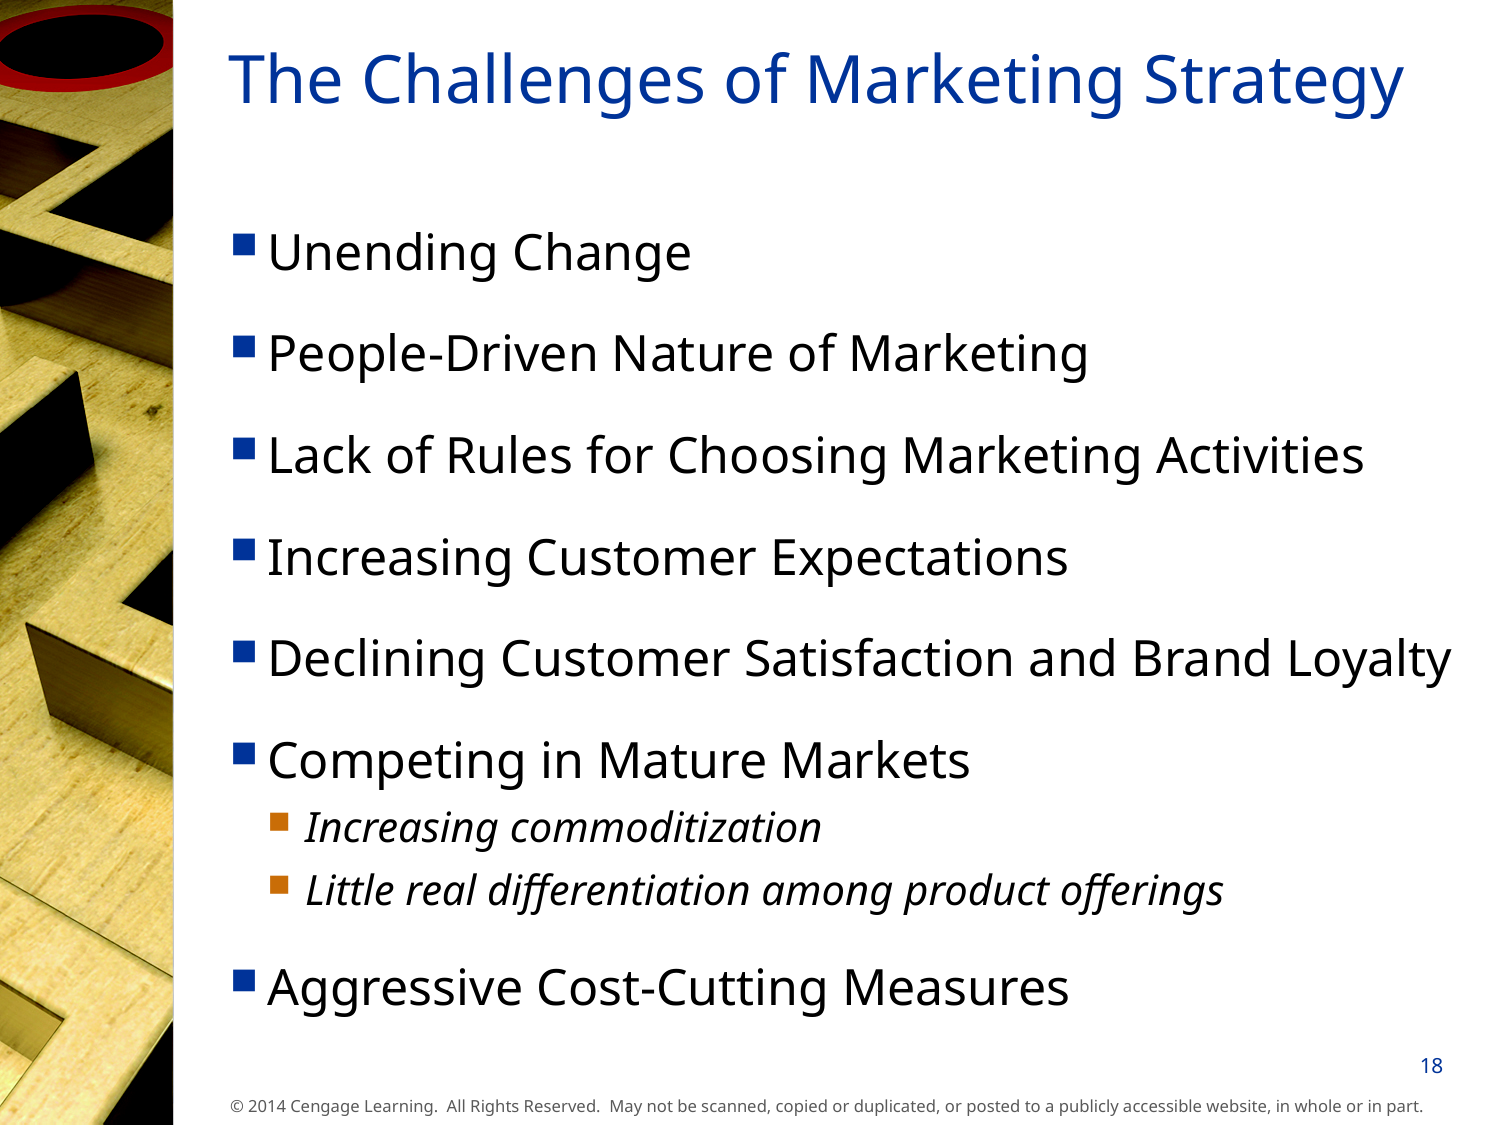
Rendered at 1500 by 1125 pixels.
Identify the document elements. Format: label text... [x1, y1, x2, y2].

list Unending Change People-Driven Nature of Marketing Lack of Rules for Choosing Marketing Activities Increasing Customer Expectations Declining Customer Satisfaction and Brand Loyalty Competing in Mature Markets Increasing commoditization Little real differentiation among product offerings Aggressive Cost-Cutting Measures [215, 212, 1478, 1076]
title The Challenges of Marketing Strategy [213, 29, 1454, 213]
slide_number 18 [1386, 1037, 1478, 1097]
picture [0, 0, 174, 1125]
